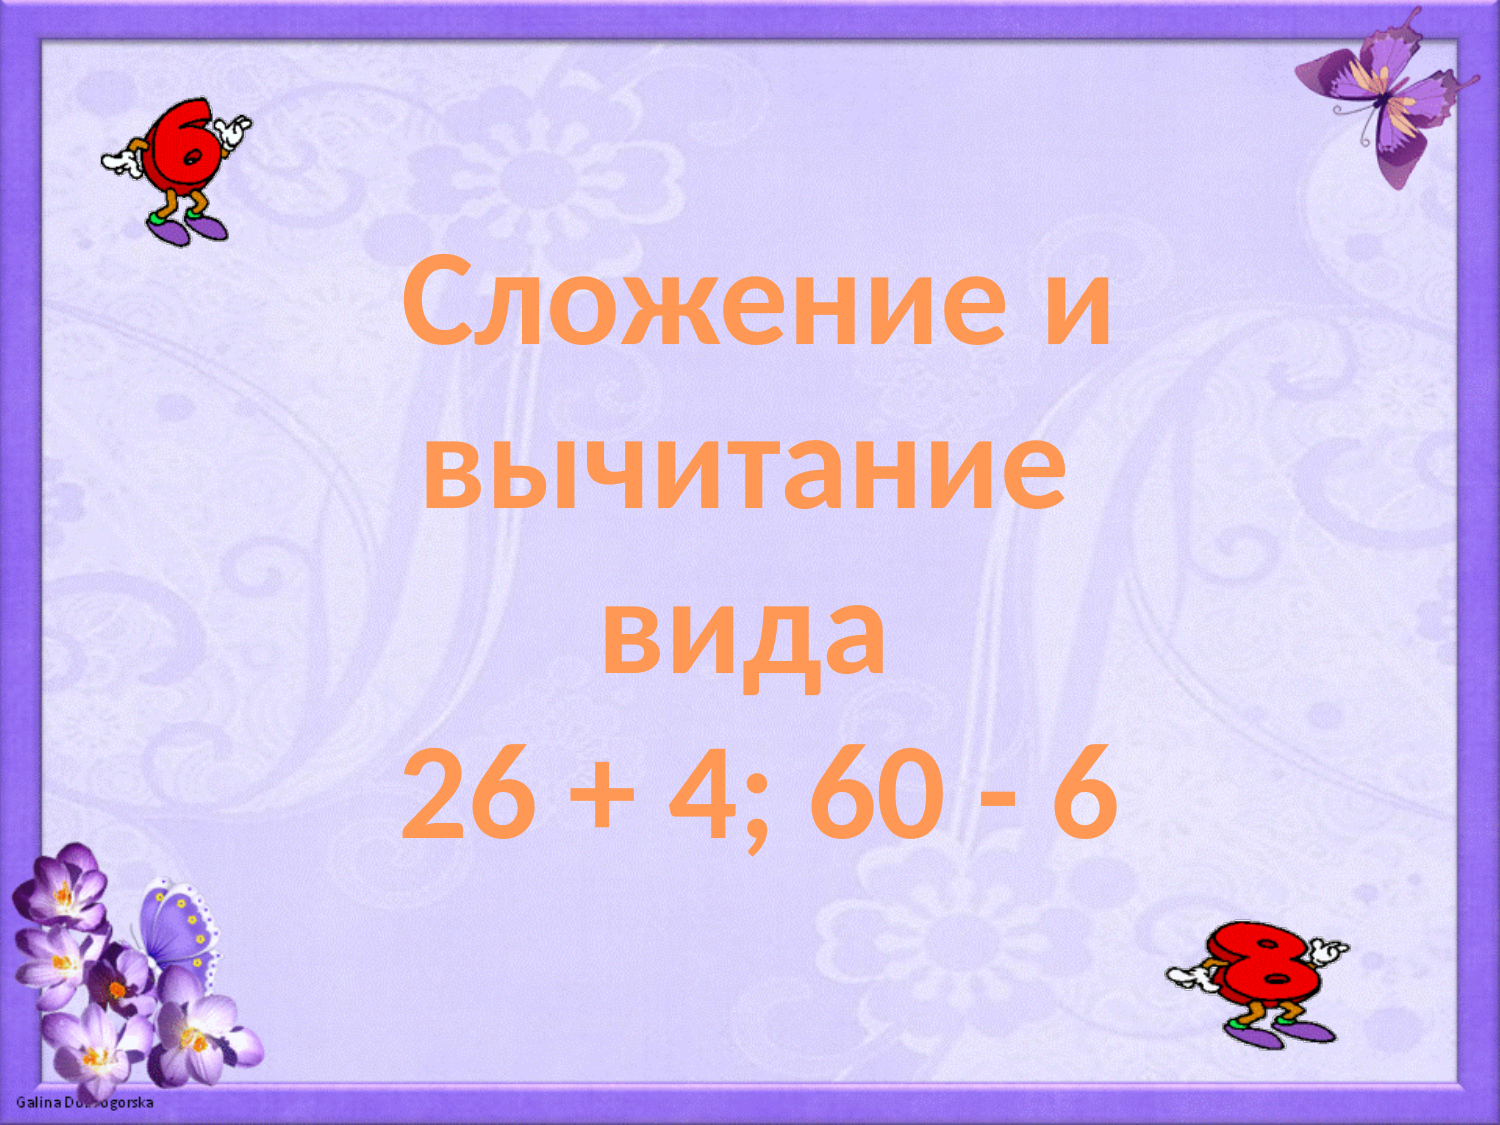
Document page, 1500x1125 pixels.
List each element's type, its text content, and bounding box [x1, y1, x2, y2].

title [75, 45, 1425, 199]
text_box Сложение и вычитание вида 26 + 4; 60 - 6 [23, 199, 1465, 874]
picture [0, 0, 1500, 1125]
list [1159, 890, 1430, 1052]
